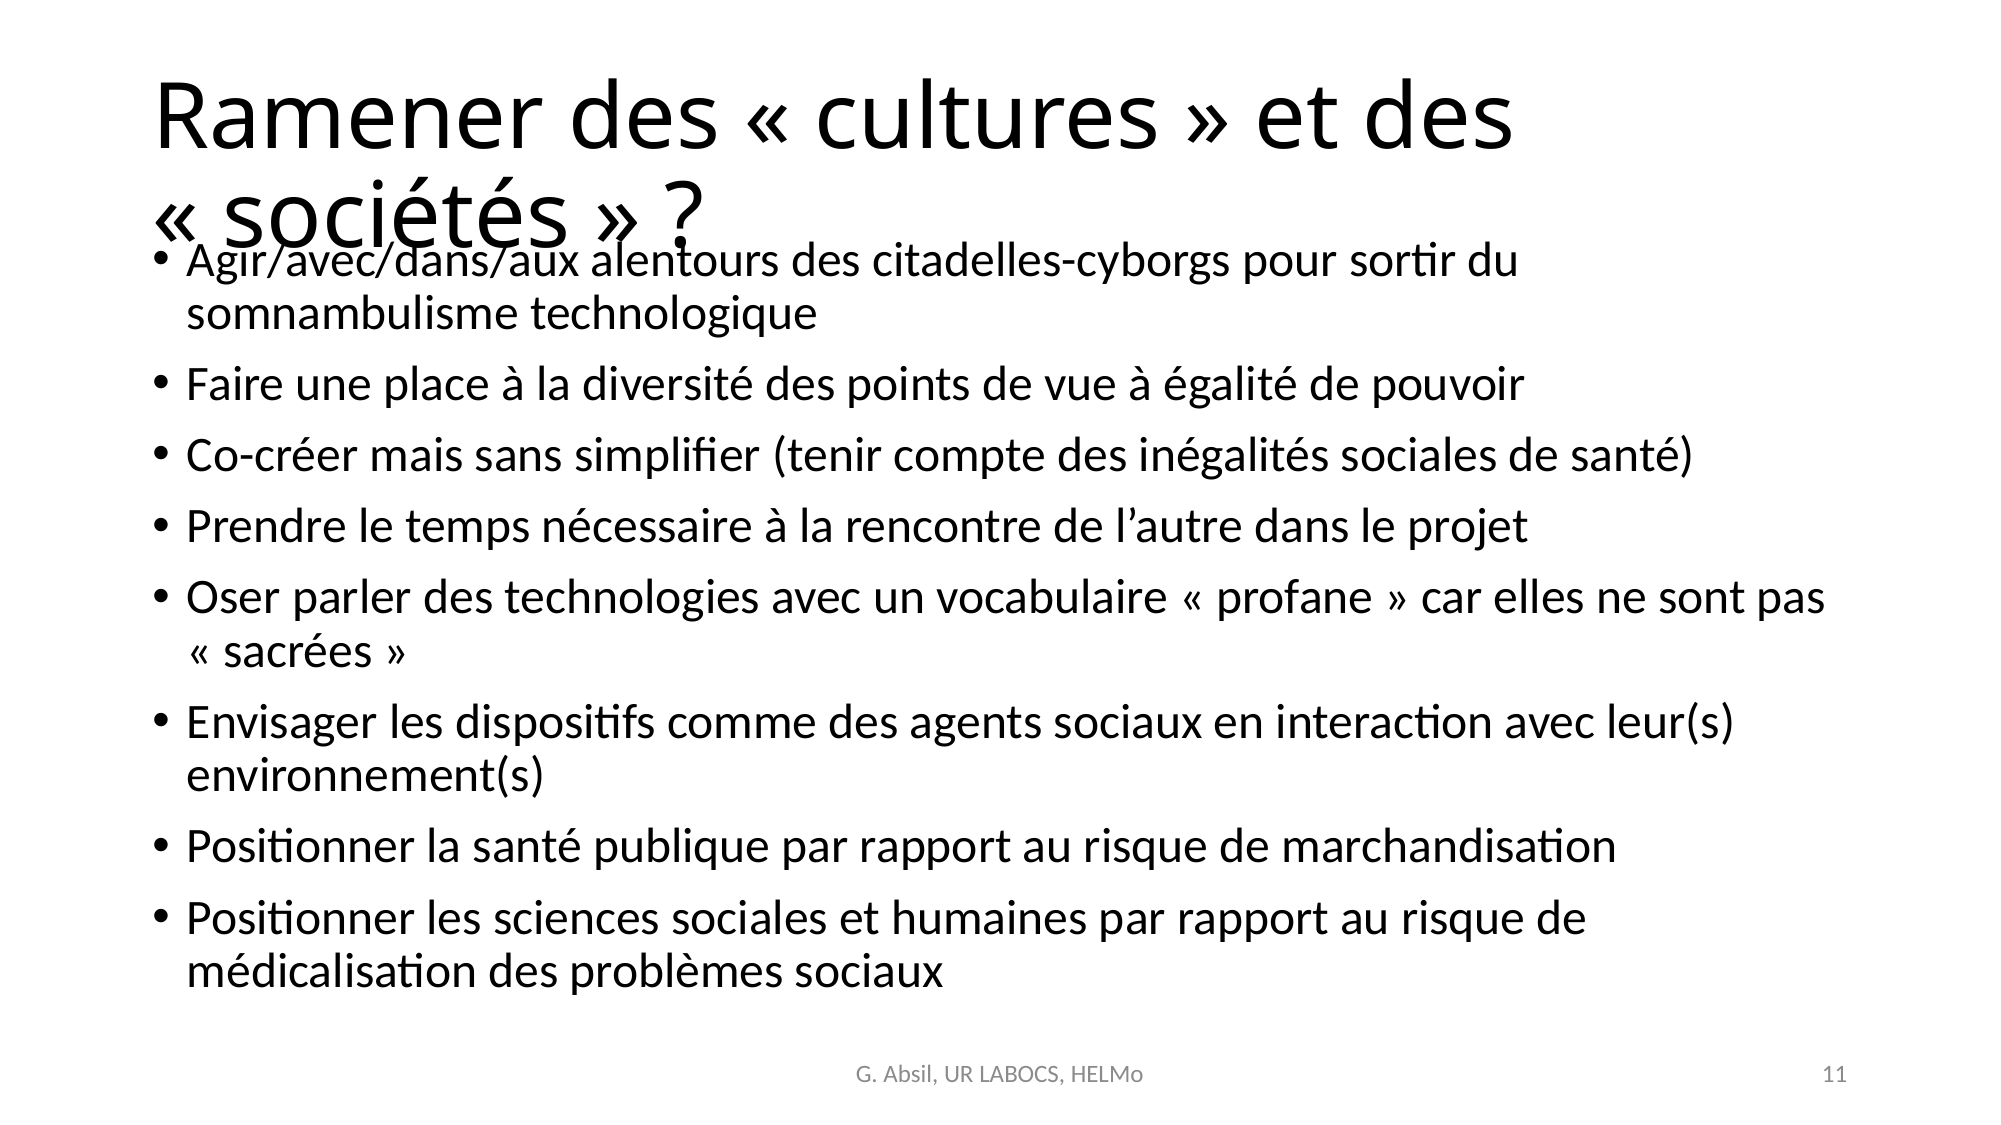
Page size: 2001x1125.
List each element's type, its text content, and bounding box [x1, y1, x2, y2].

footer G. Absil, UR LABOCS, HELMo [662, 1042, 1338, 1103]
slide_number 11 [1412, 1042, 1863, 1103]
title Ramener des « cultures » et des « sociétés » ? [137, 59, 1863, 226]
list Agir/avec/dans/aux alentours des citadelles-cyborgs pour sortir du somnambulisme technologique Faire une place à la diversité des points de vue à égalité de pouvoir Co-créer mais sans simplifier (tenir compte des inégalités sociales de santé) Prendre le temps nécessaire à la rencontre de l’autre dans le projet Oser parler des technologies avec un vocabulaire « profane » car elles ne sont pas « sacrées » Envisager les dispositifs comme des agents sociaux en interaction avec leur(s) environnement(s) Positionner la santé publique par rapport au risque de marchandisation Positionner les sciences sociales et humaines par rapport au risque de médicalisation des problèmes sociaux [137, 226, 1863, 1012]
